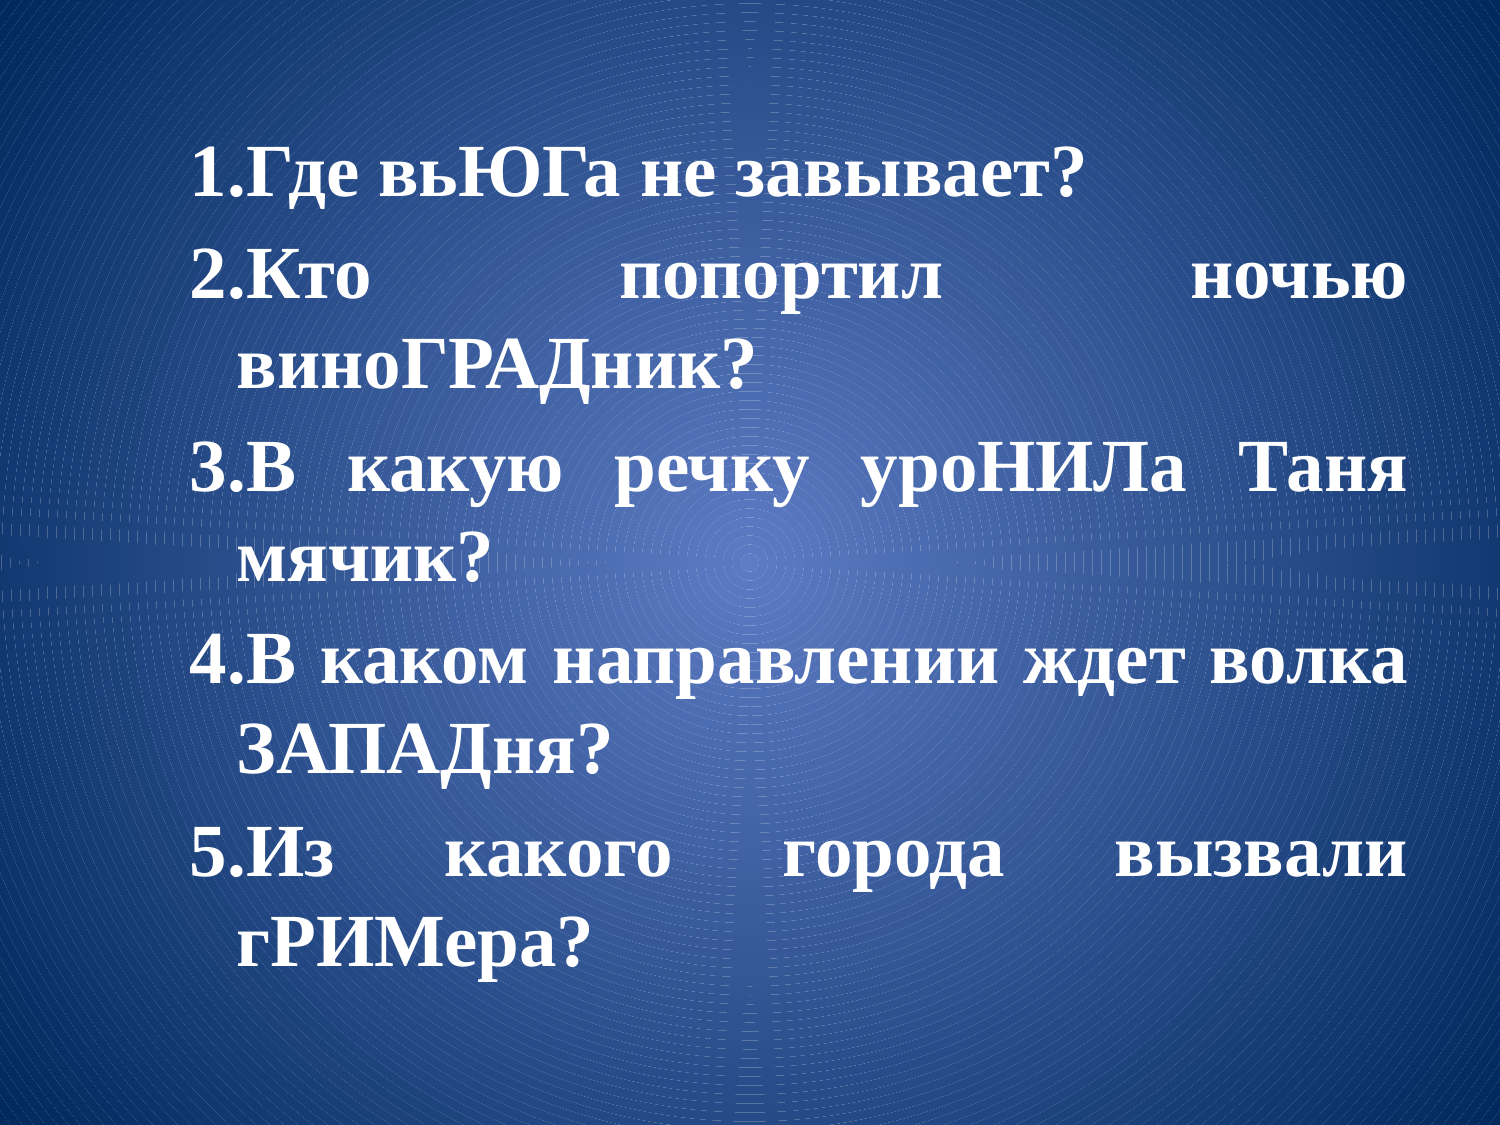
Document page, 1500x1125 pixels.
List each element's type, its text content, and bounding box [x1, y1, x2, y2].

text_box Где вьЮГа не завывает? Кто попортил ночью виноГРАДник? В какую речку уроНИЛа Таня мячик? В каком направлении ждет волка ЗАПАДня? Из какого города вызвали гРИМера? [100, 113, 1424, 989]
